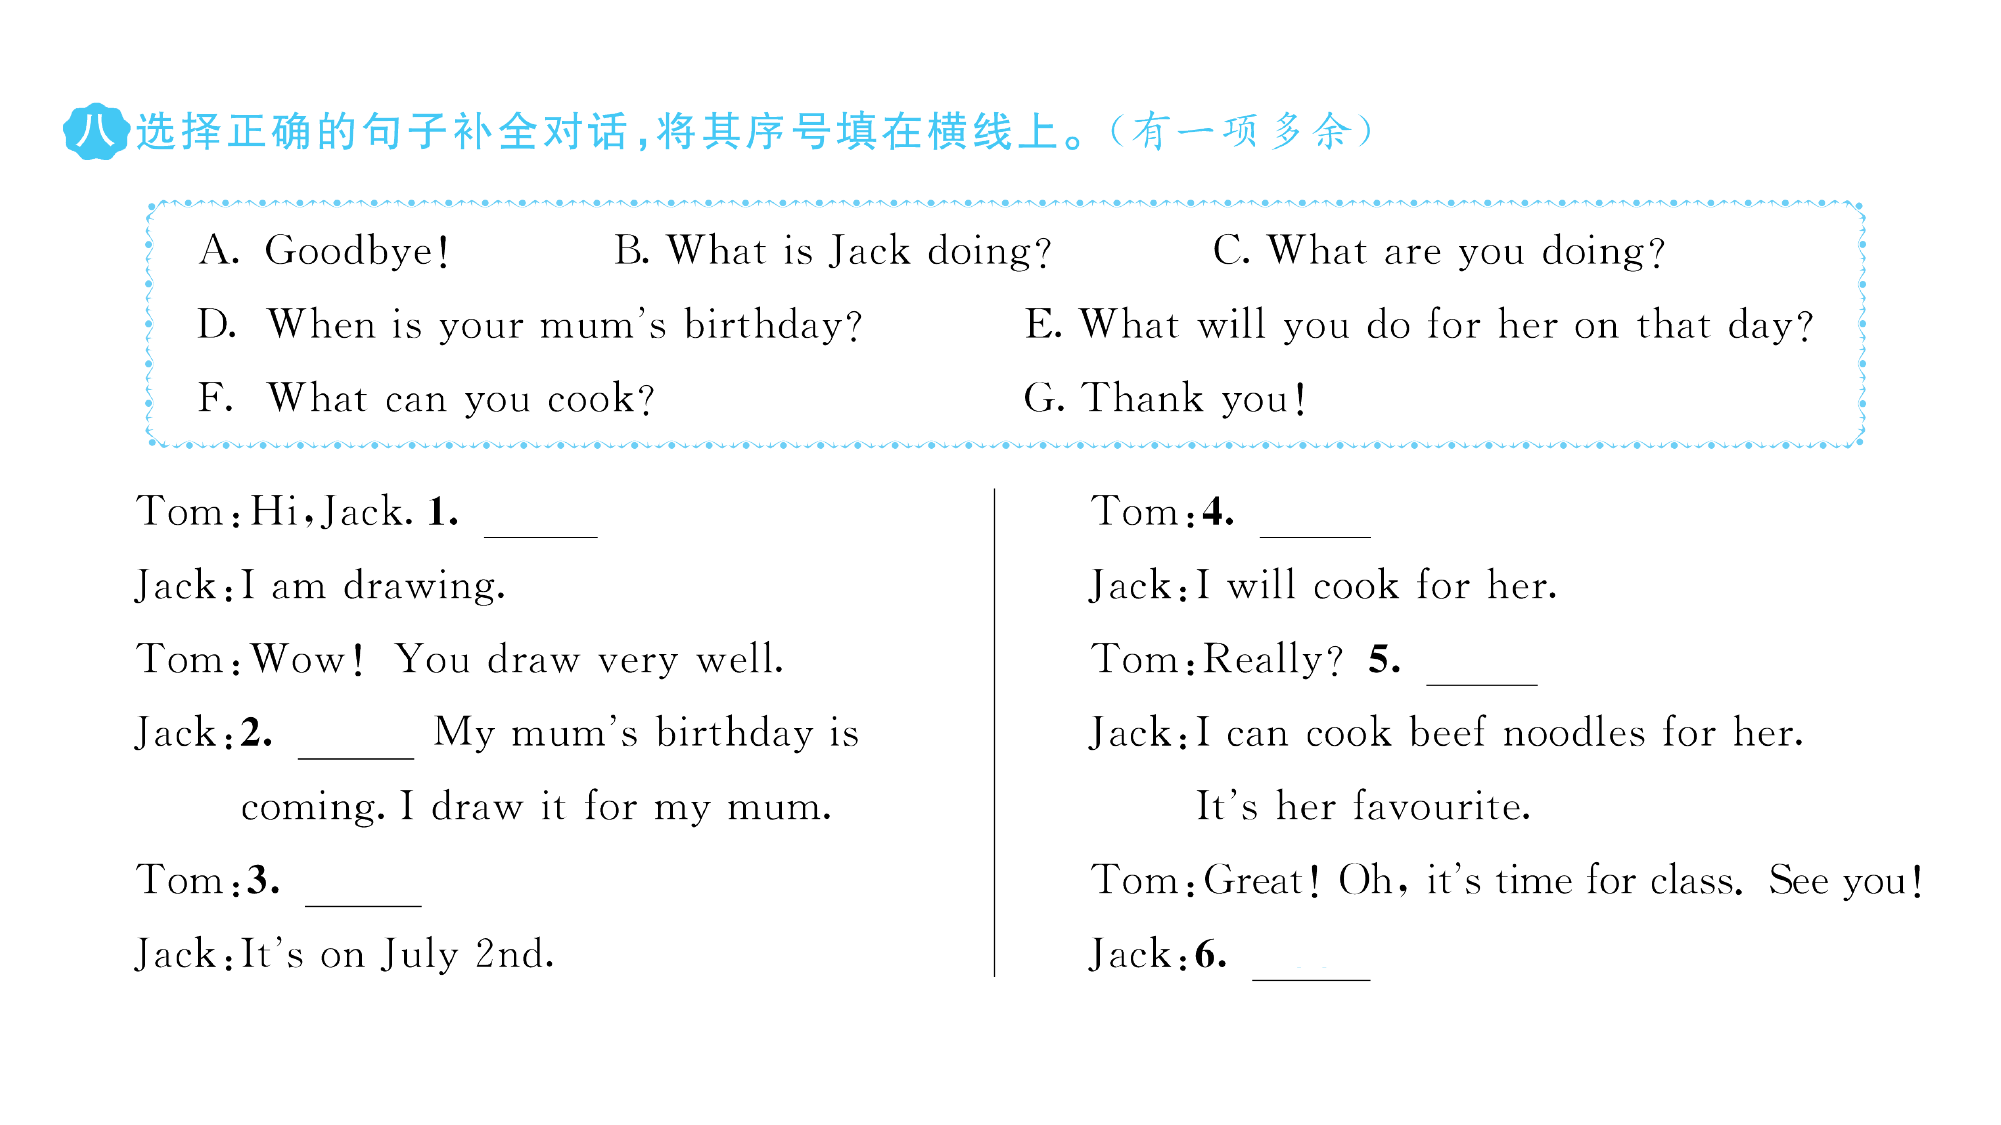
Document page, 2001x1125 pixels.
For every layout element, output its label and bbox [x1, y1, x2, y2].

picture [58, 86, 1949, 992]
